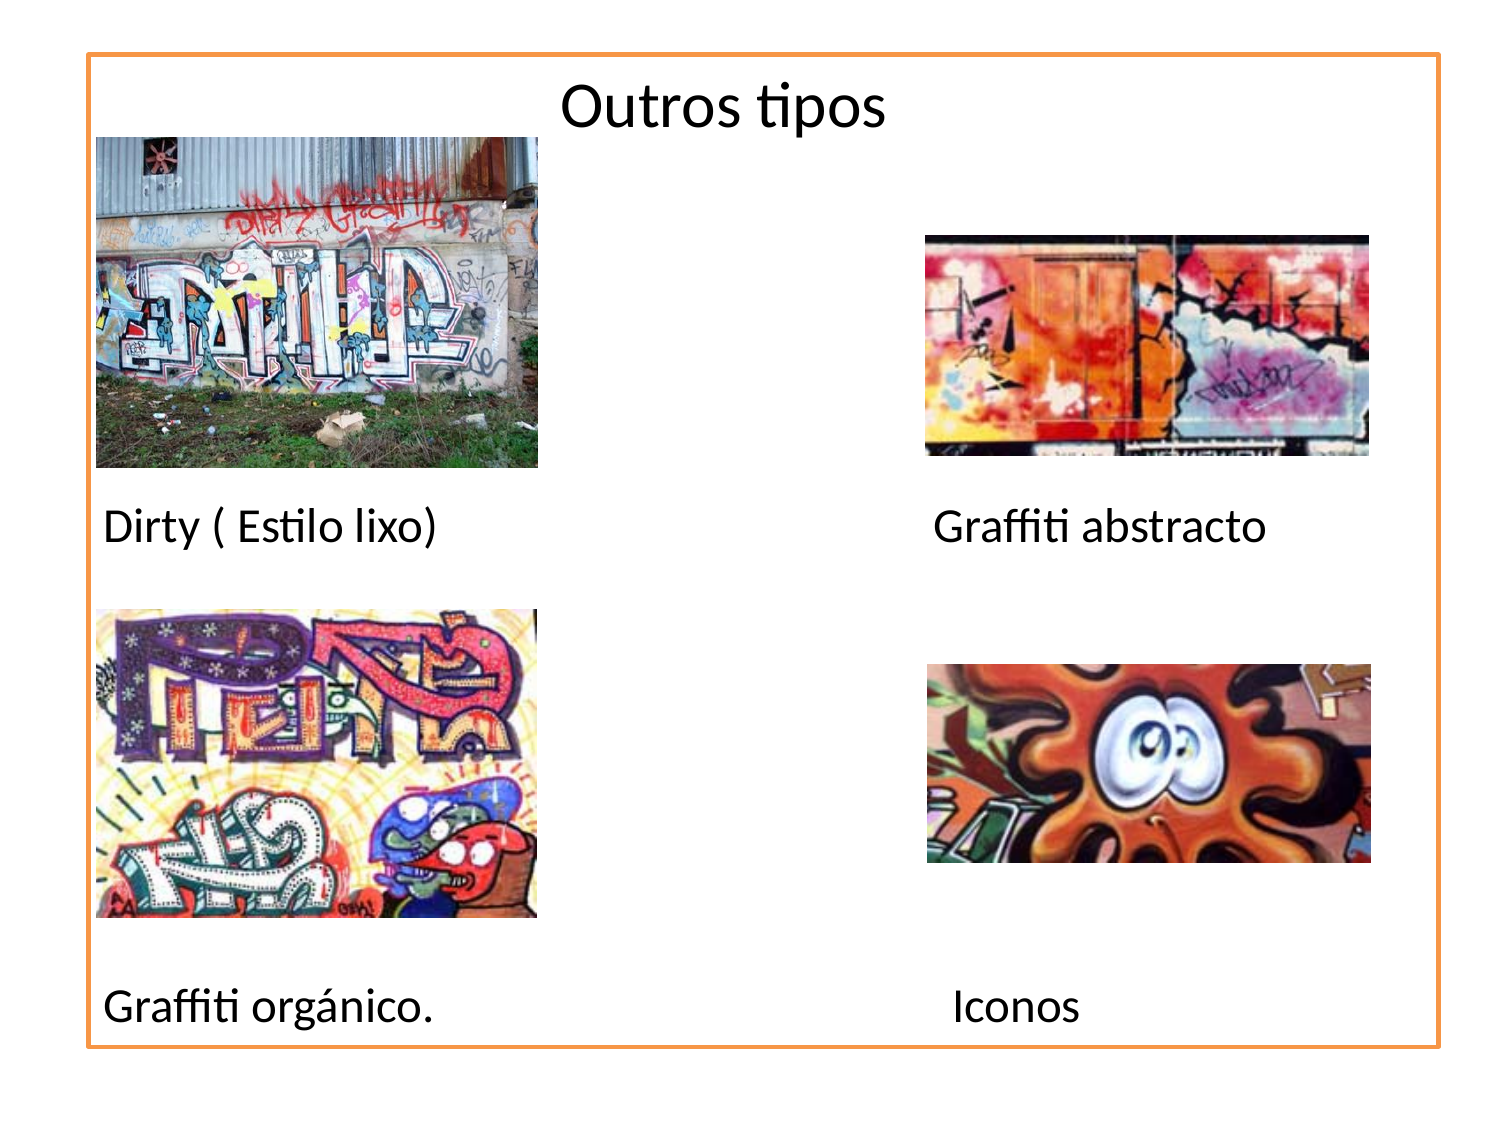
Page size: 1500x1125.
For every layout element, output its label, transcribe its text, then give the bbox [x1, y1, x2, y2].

list Outros tipos Dirty ( Estilo lixo) Graffiti abstracto Graffiti orgánico. Iconos [86, 52, 1441, 1049]
picture [96, 136, 538, 469]
picture [924, 235, 1369, 456]
picture [926, 664, 1371, 864]
picture [96, 609, 537, 918]
